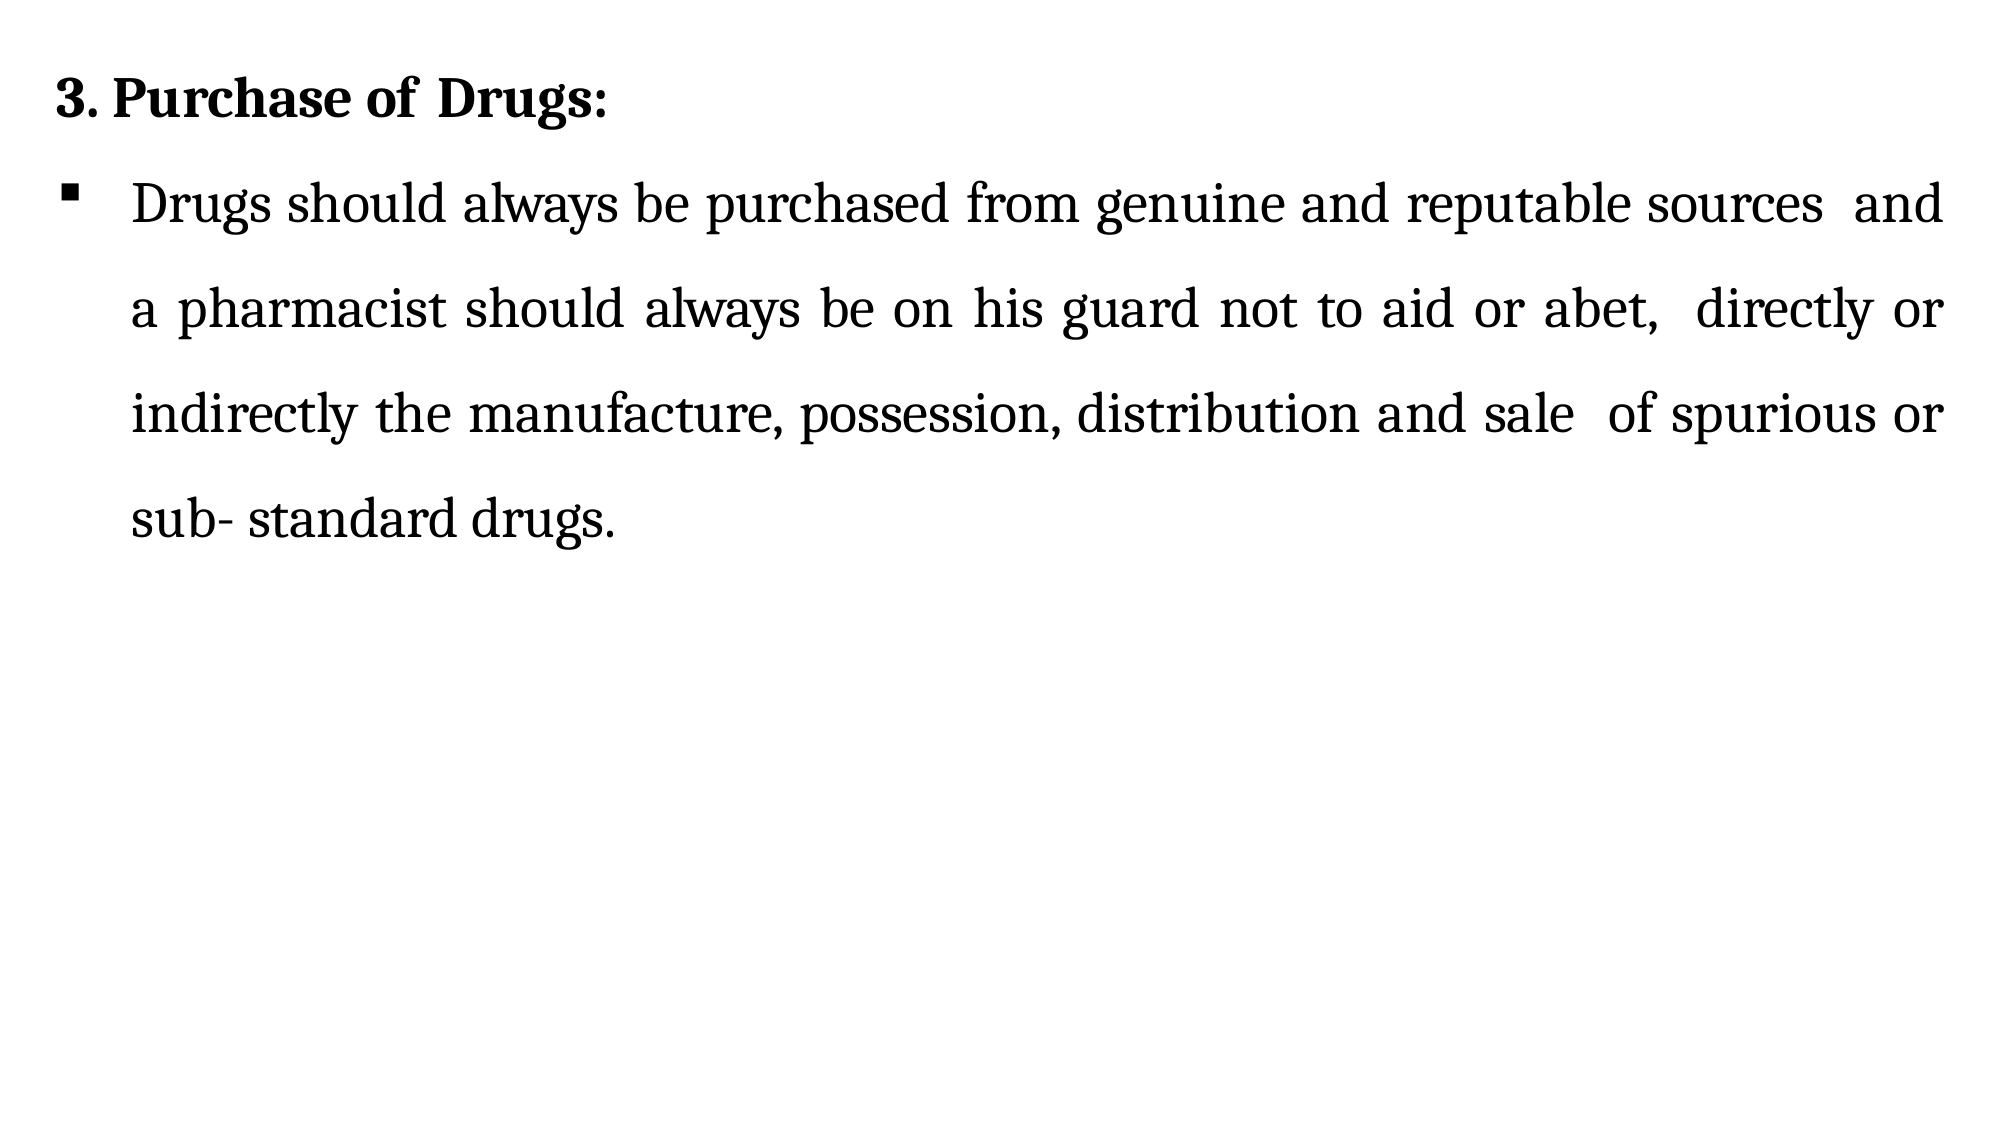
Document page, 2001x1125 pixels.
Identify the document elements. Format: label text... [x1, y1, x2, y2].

text_box 3. Purchase of Drugs: Drugs should always be purchased from genuine and reputable sources and a pharmacist should always be on his guard not to aid or abet, directly or indirectly the manufacture, possession, distribution and sale of spurious or sub- standard drugs. [54, 22, 1946, 549]
